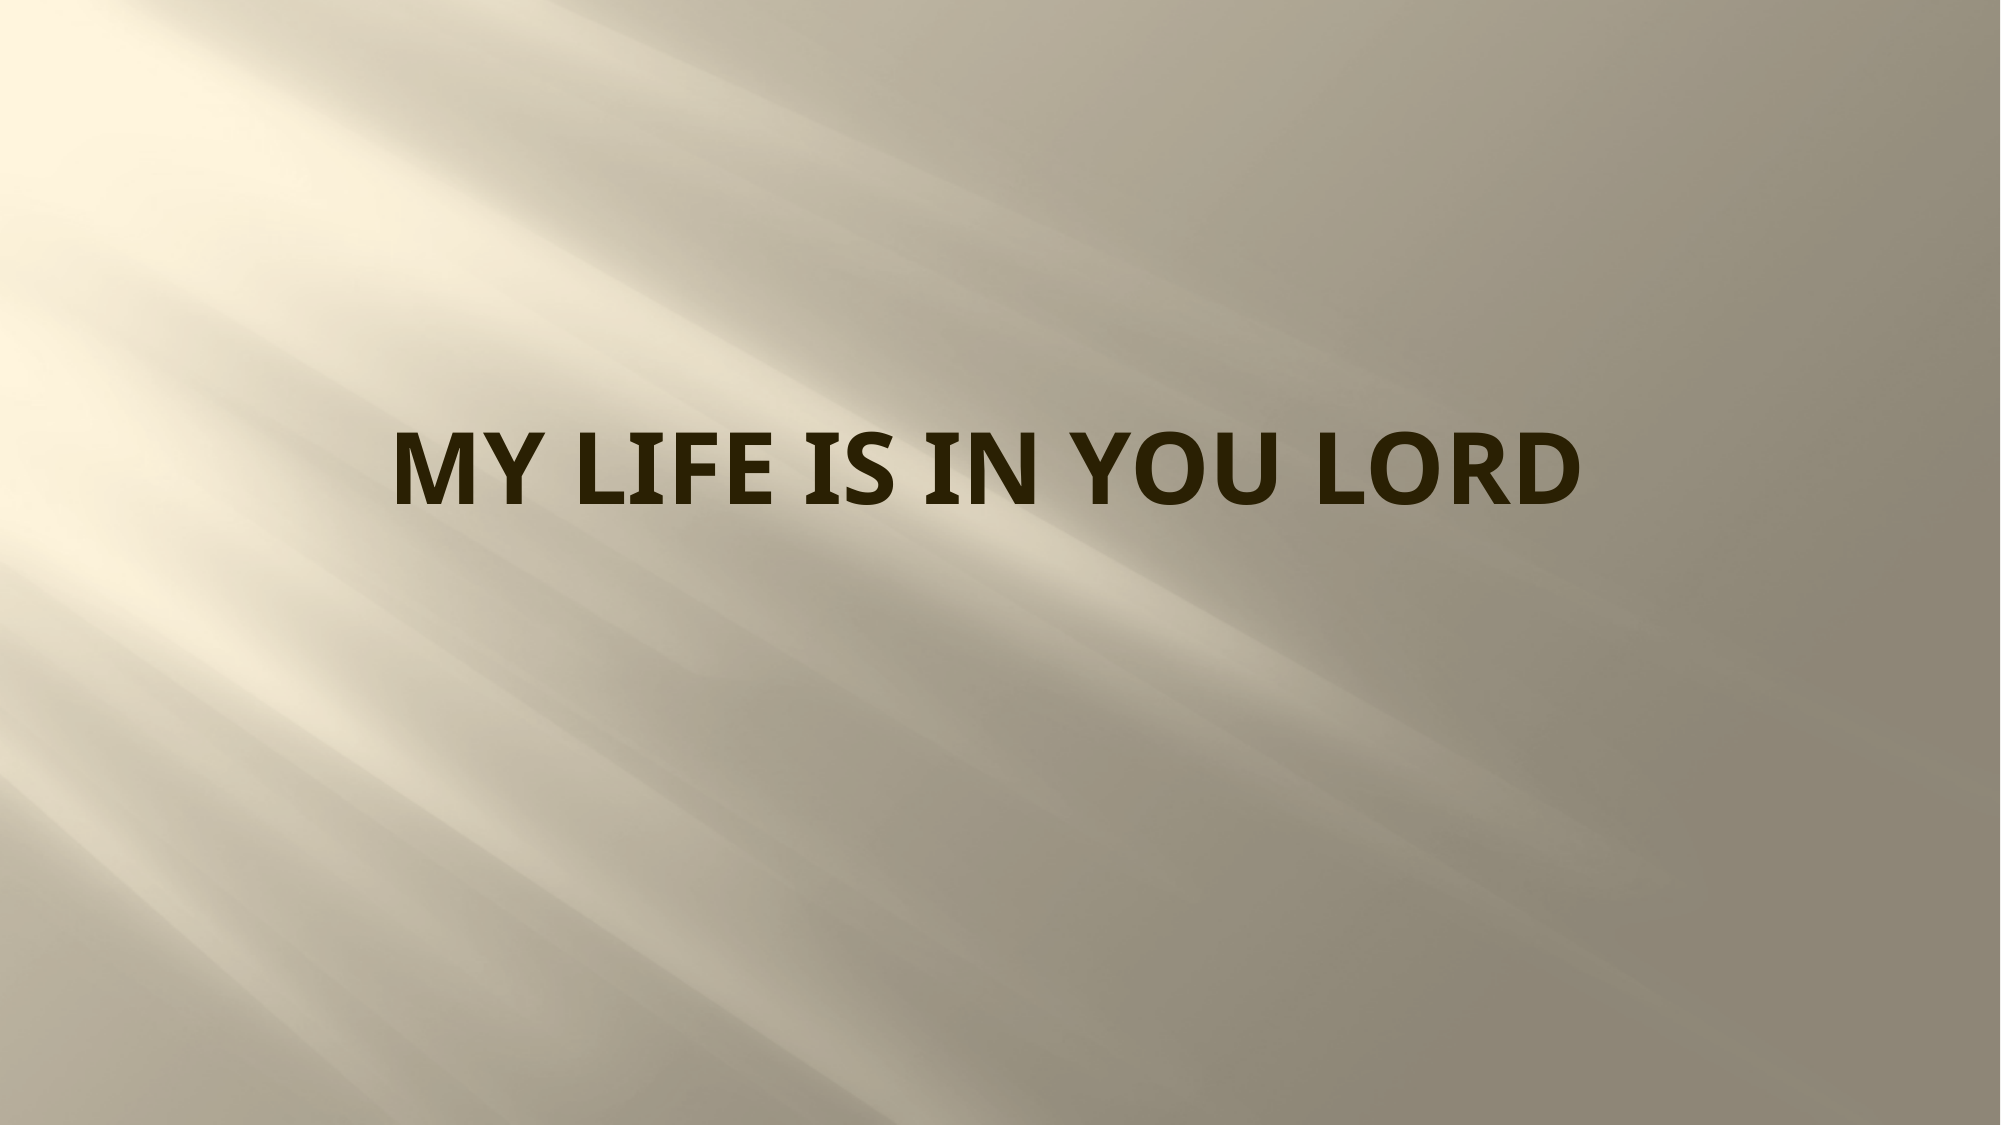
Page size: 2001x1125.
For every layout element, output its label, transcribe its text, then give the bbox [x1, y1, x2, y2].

title MY LIFE IS IN YOU LORD [312, 224, 1663, 525]
